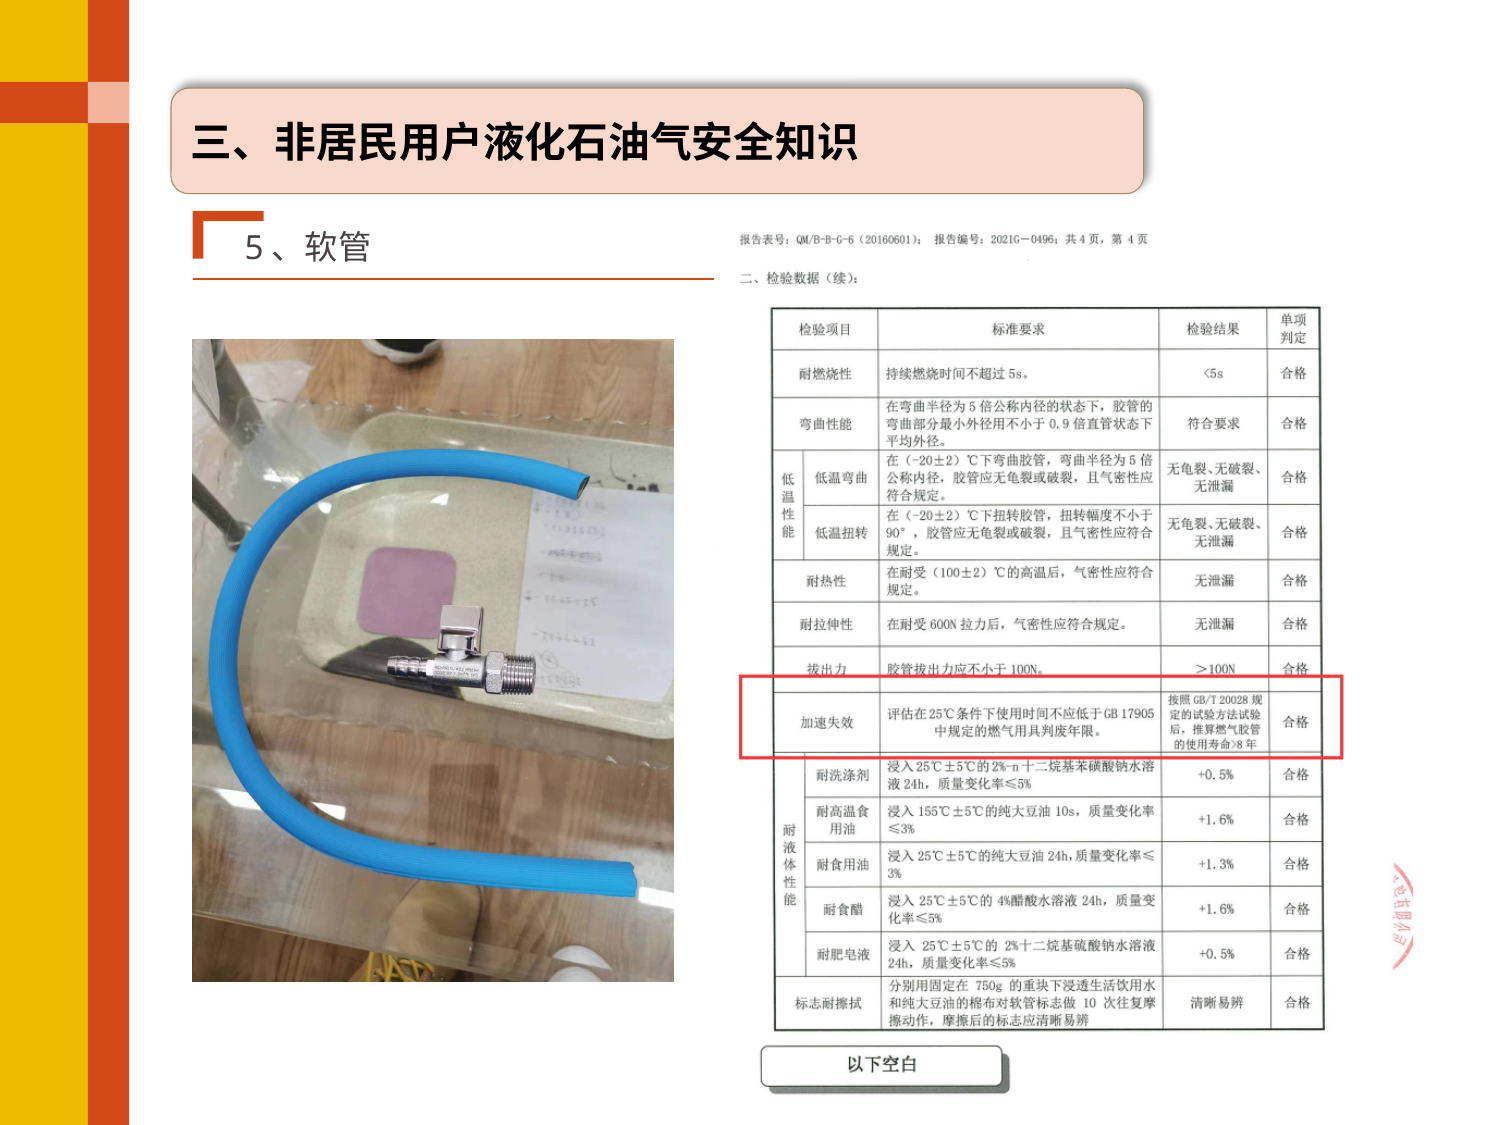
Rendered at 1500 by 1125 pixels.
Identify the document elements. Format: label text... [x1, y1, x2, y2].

picture [192, 339, 674, 982]
text_box [192, 210, 265, 260]
picture [714, 220, 1424, 1101]
text_box 5、软管 [229, 220, 714, 272]
text_box 三、非居民用户液化石油气安全知识 [170, 87, 1145, 195]
